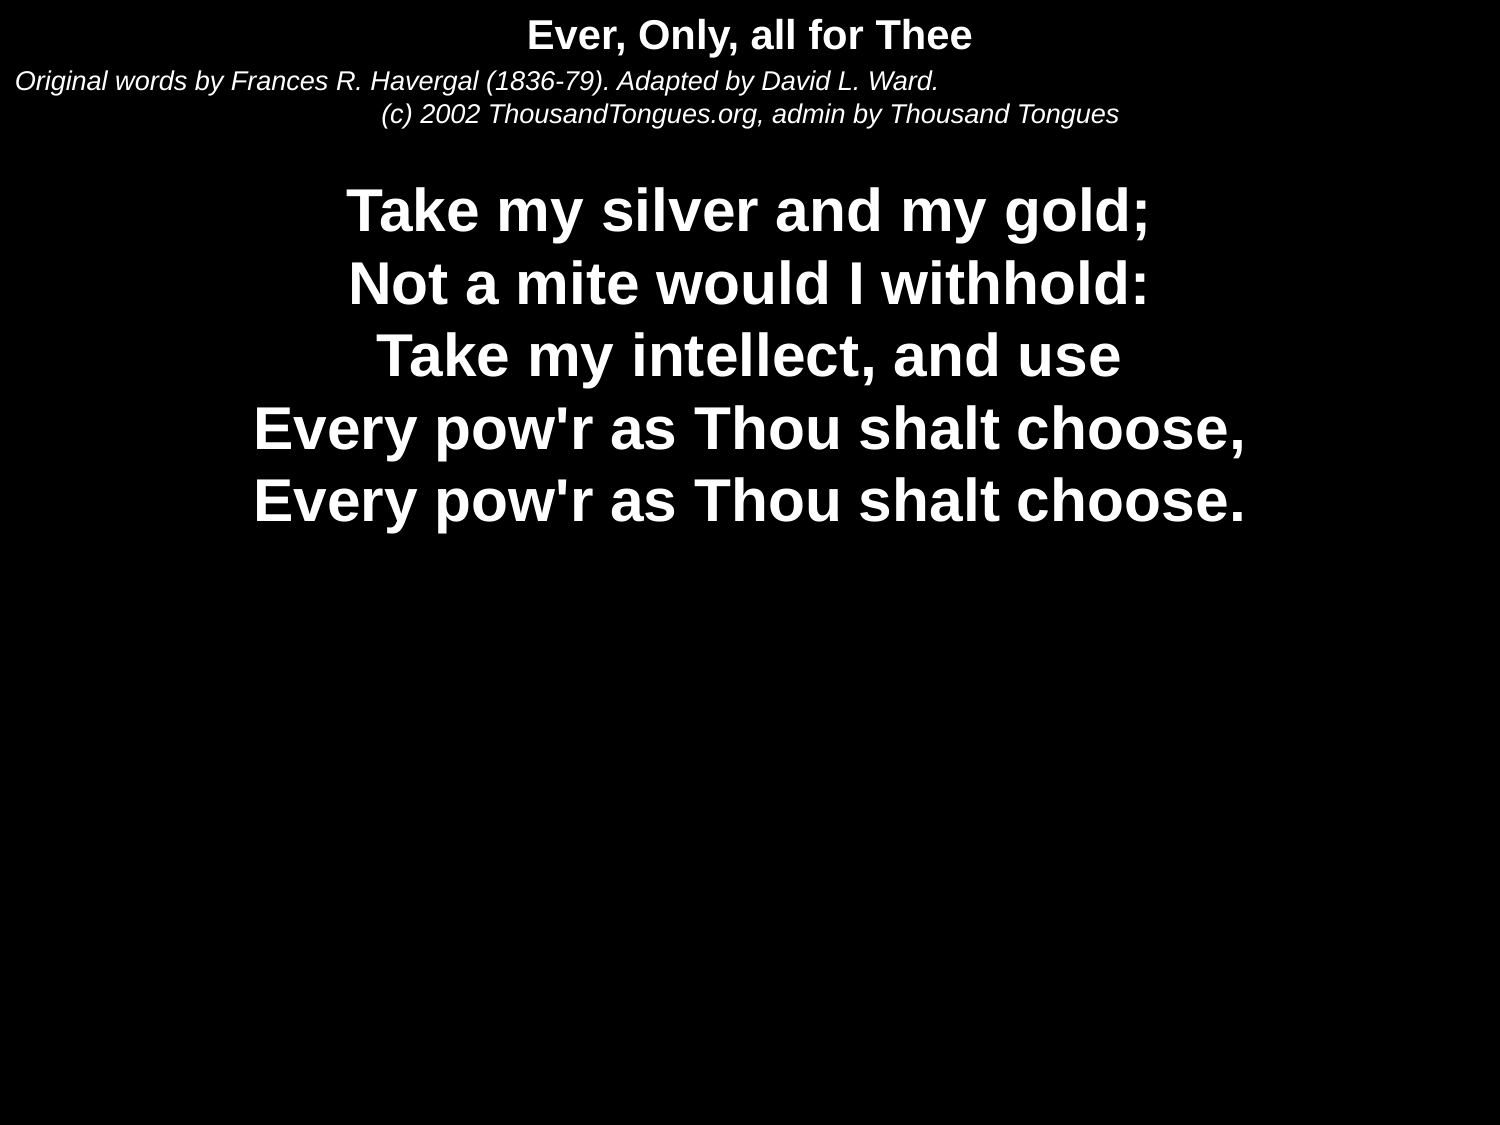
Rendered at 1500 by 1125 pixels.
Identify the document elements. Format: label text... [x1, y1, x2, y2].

text_box Ever, Only, all for Thee [0, 0, 1500, 56]
text_box Take my silver and my gold; Not a mite would I withhold: Take my intellect, and use Every pow'r as Thou shalt choose, Every pow'r as Thou shalt choose. [0, 164, 1500, 587]
text_box Original words by Frances R. Havergal (1836-79). Adapted by David L. Ward. (c) 2002 ThousandTongues.org, admin by Thousand Tongues [0, 56, 1500, 136]
